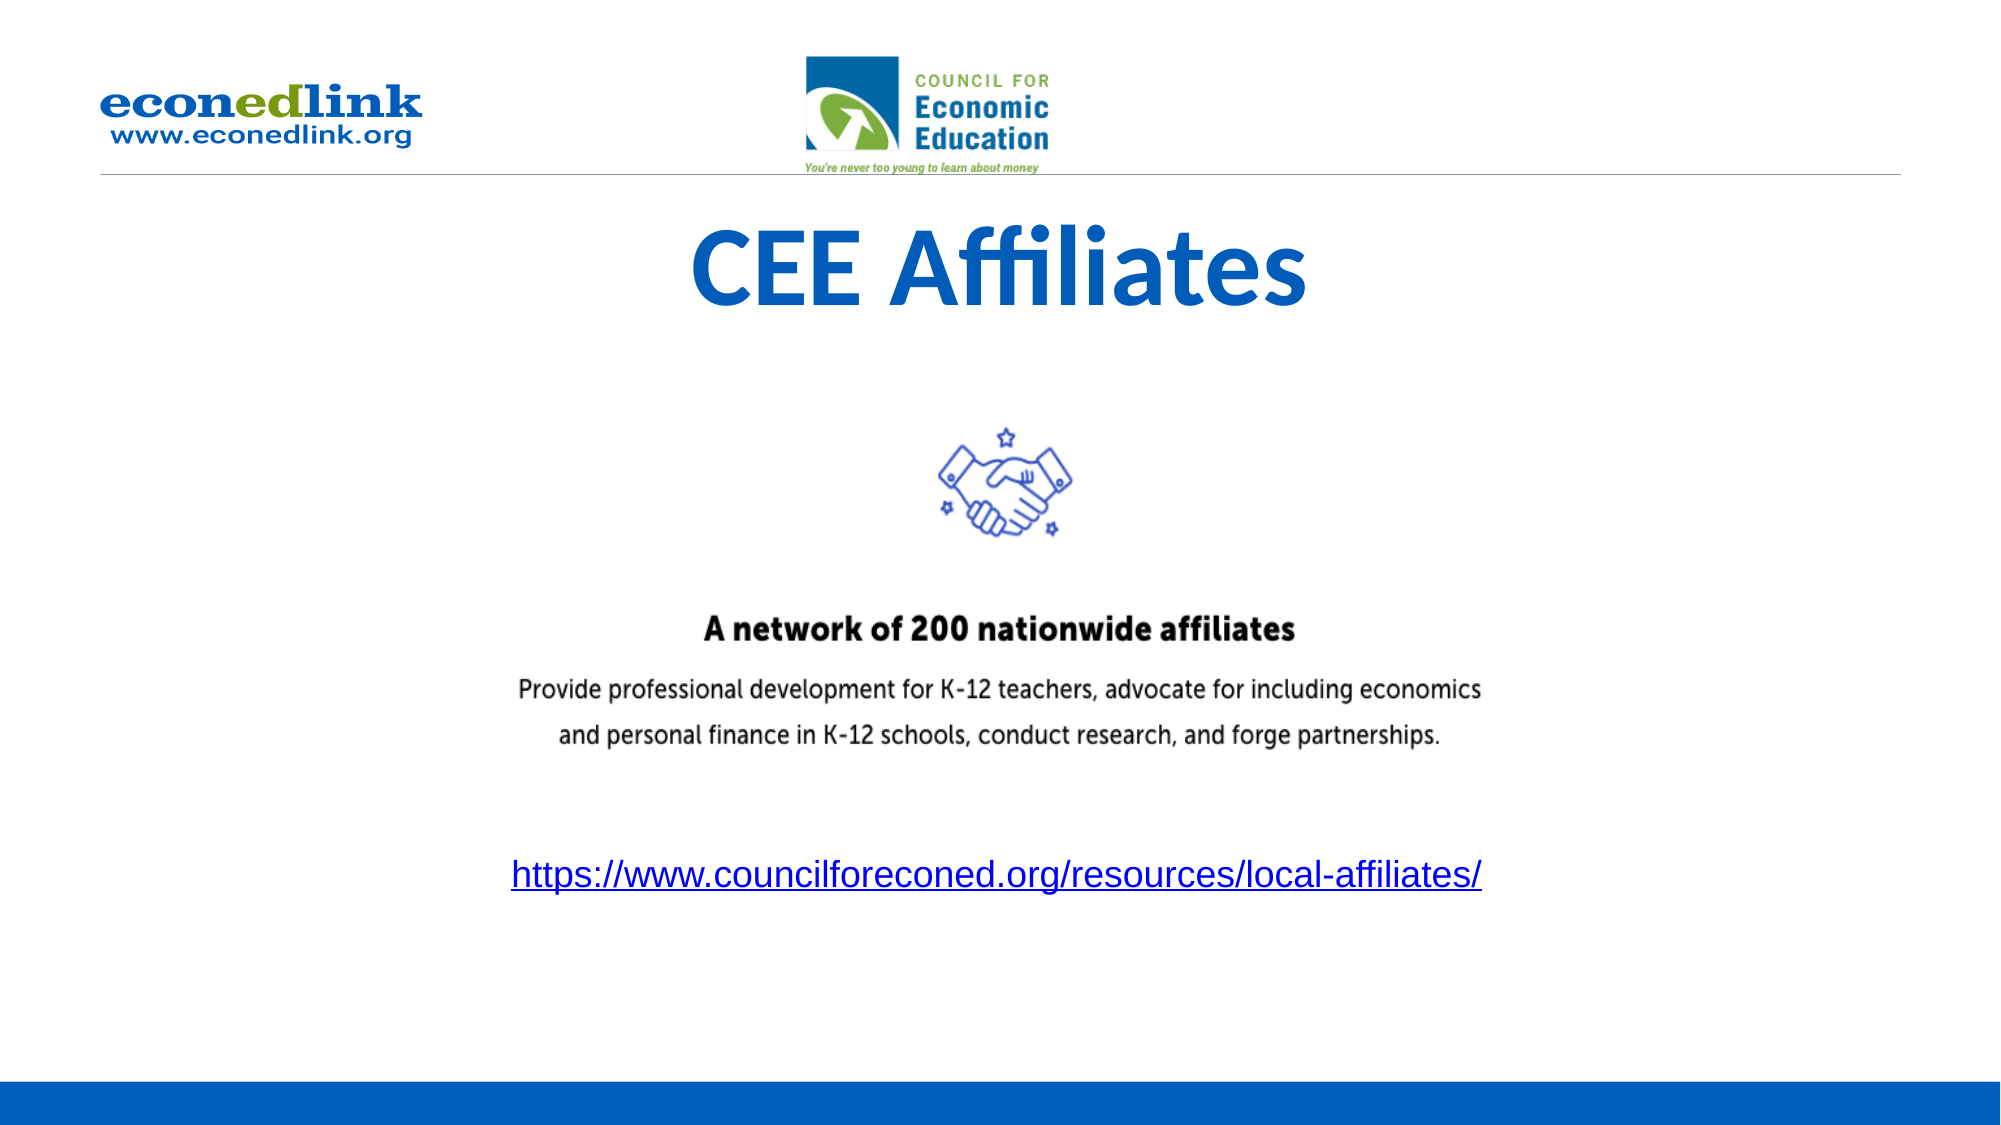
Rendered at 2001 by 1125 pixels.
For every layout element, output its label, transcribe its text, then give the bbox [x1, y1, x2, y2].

text_box https://www.councilforeconed.org/resources/local-affiliates/ [496, 842, 1504, 948]
title CEE Affiliates [324, 175, 1676, 364]
picture [0, 0, 2001, 1125]
